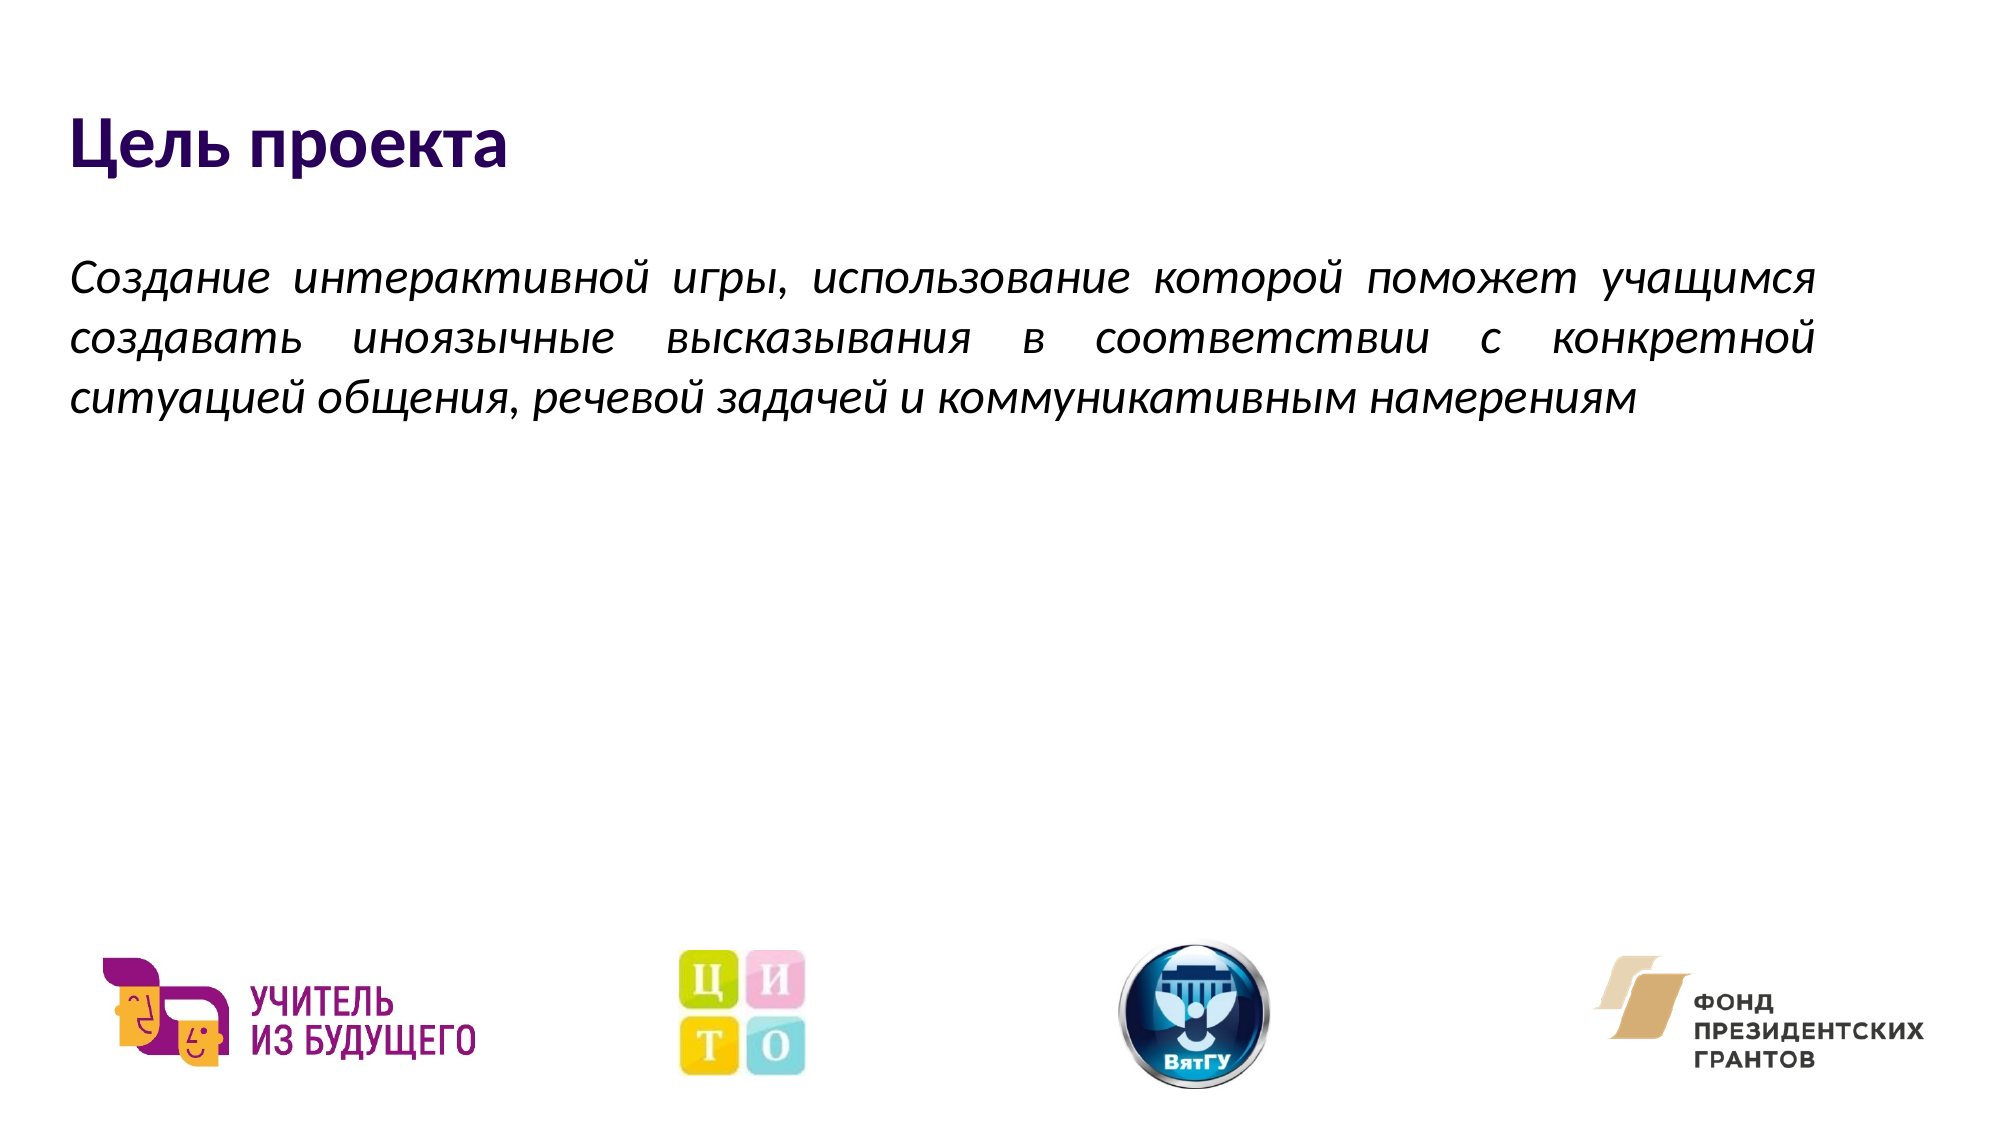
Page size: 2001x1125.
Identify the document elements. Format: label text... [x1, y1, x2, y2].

text_box Цель проекта [55, 84, 1832, 235]
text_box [96, 937, 1926, 1089]
text_box Создание интерактивной игры, использование которой поможет учащимся создавать иноязычные высказывания в соответствии с конкретной ситуацией общения, речевой задачей и коммуникативным намерениям [55, 236, 1832, 432]
